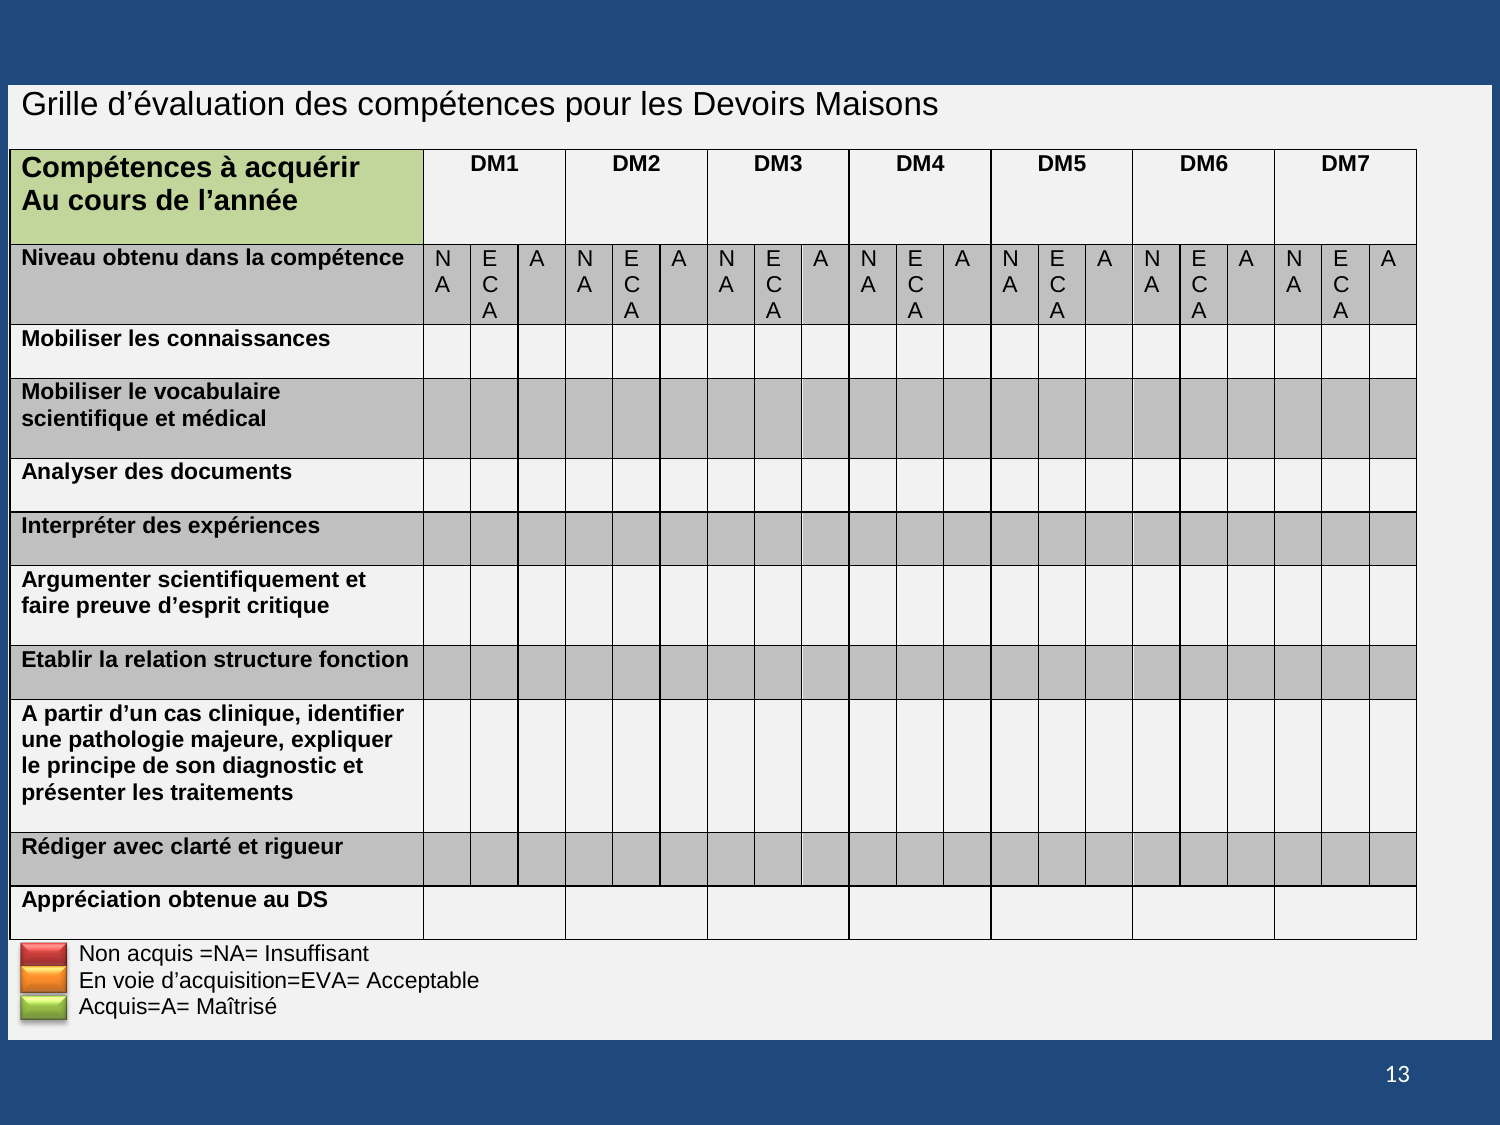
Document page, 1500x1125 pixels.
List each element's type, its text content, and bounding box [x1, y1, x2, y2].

slide_number 13 [1074, 1049, 1425, 1103]
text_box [8, 84, 1493, 1041]
